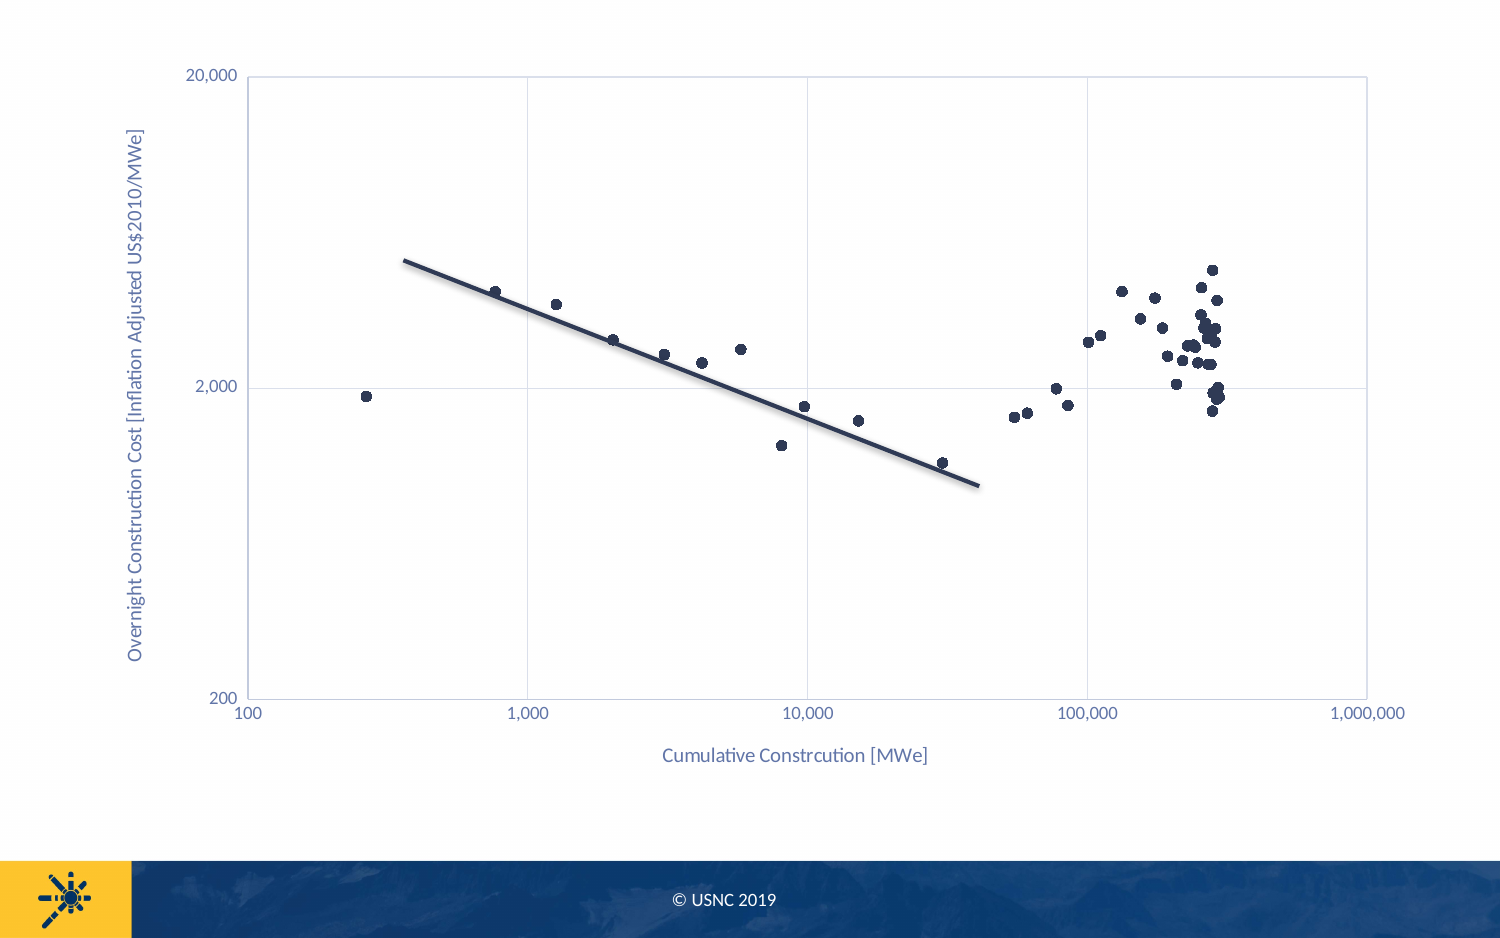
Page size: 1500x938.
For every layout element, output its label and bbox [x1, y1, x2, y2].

chart [35, 41, 1465, 845]
text_box [403, 260, 980, 487]
picture [0, 0, 1500, 938]
